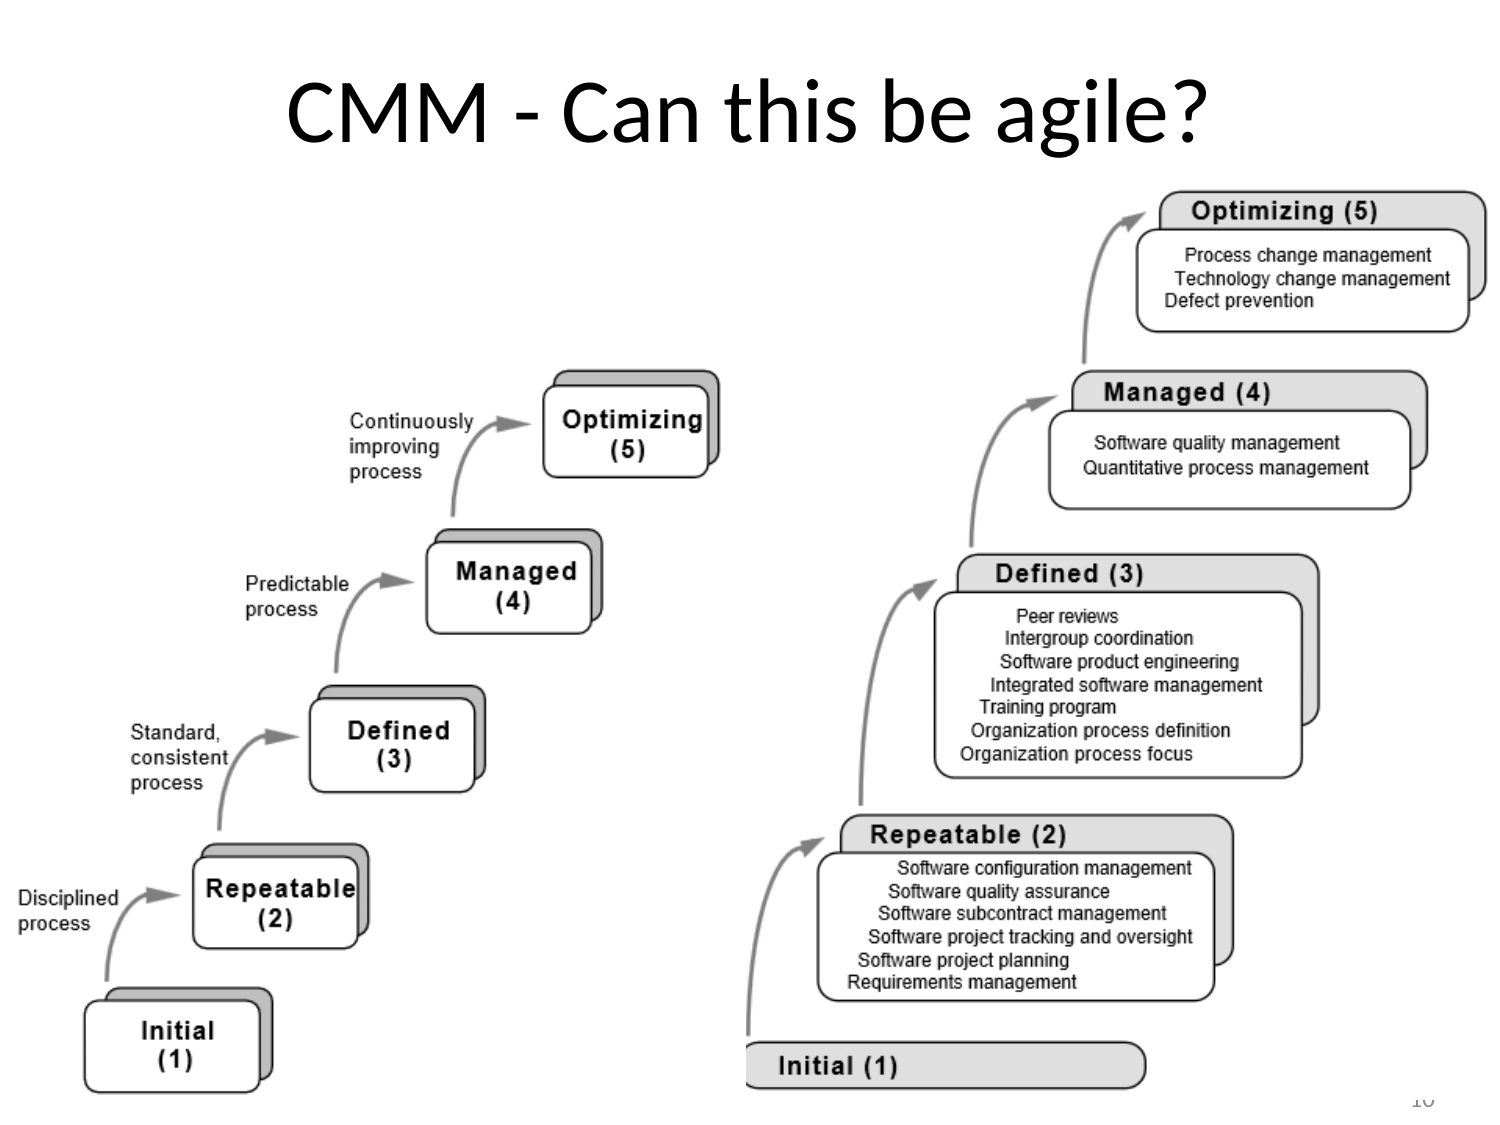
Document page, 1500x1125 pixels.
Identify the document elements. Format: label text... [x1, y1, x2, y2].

picture [0, 162, 1500, 1105]
title CMM - Can this be agile? [75, 12, 1425, 200]
